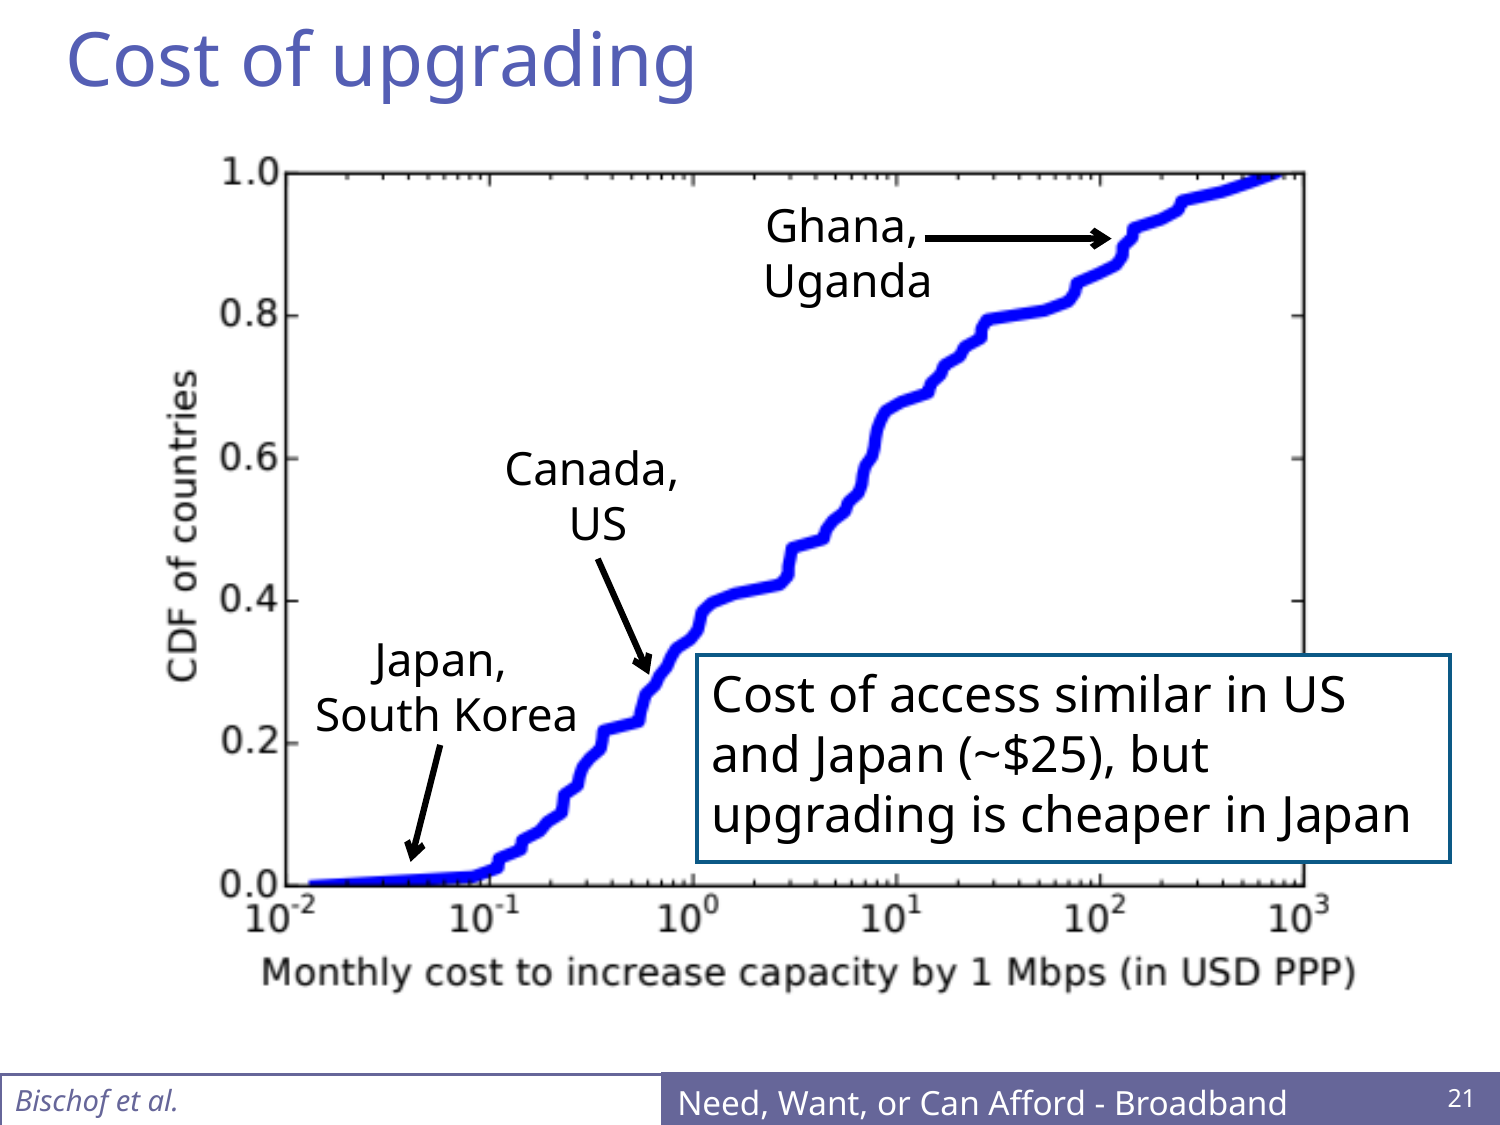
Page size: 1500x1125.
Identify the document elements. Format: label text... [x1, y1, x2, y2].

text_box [597, 558, 650, 675]
title Cost of upgrading [49, 12, 1451, 101]
picture [146, 134, 1360, 1012]
list Cost of access similar in US and Japan (~$25), but upgrading is cheaper in Japan [1365, 653, 1452, 864]
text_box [410, 744, 441, 863]
